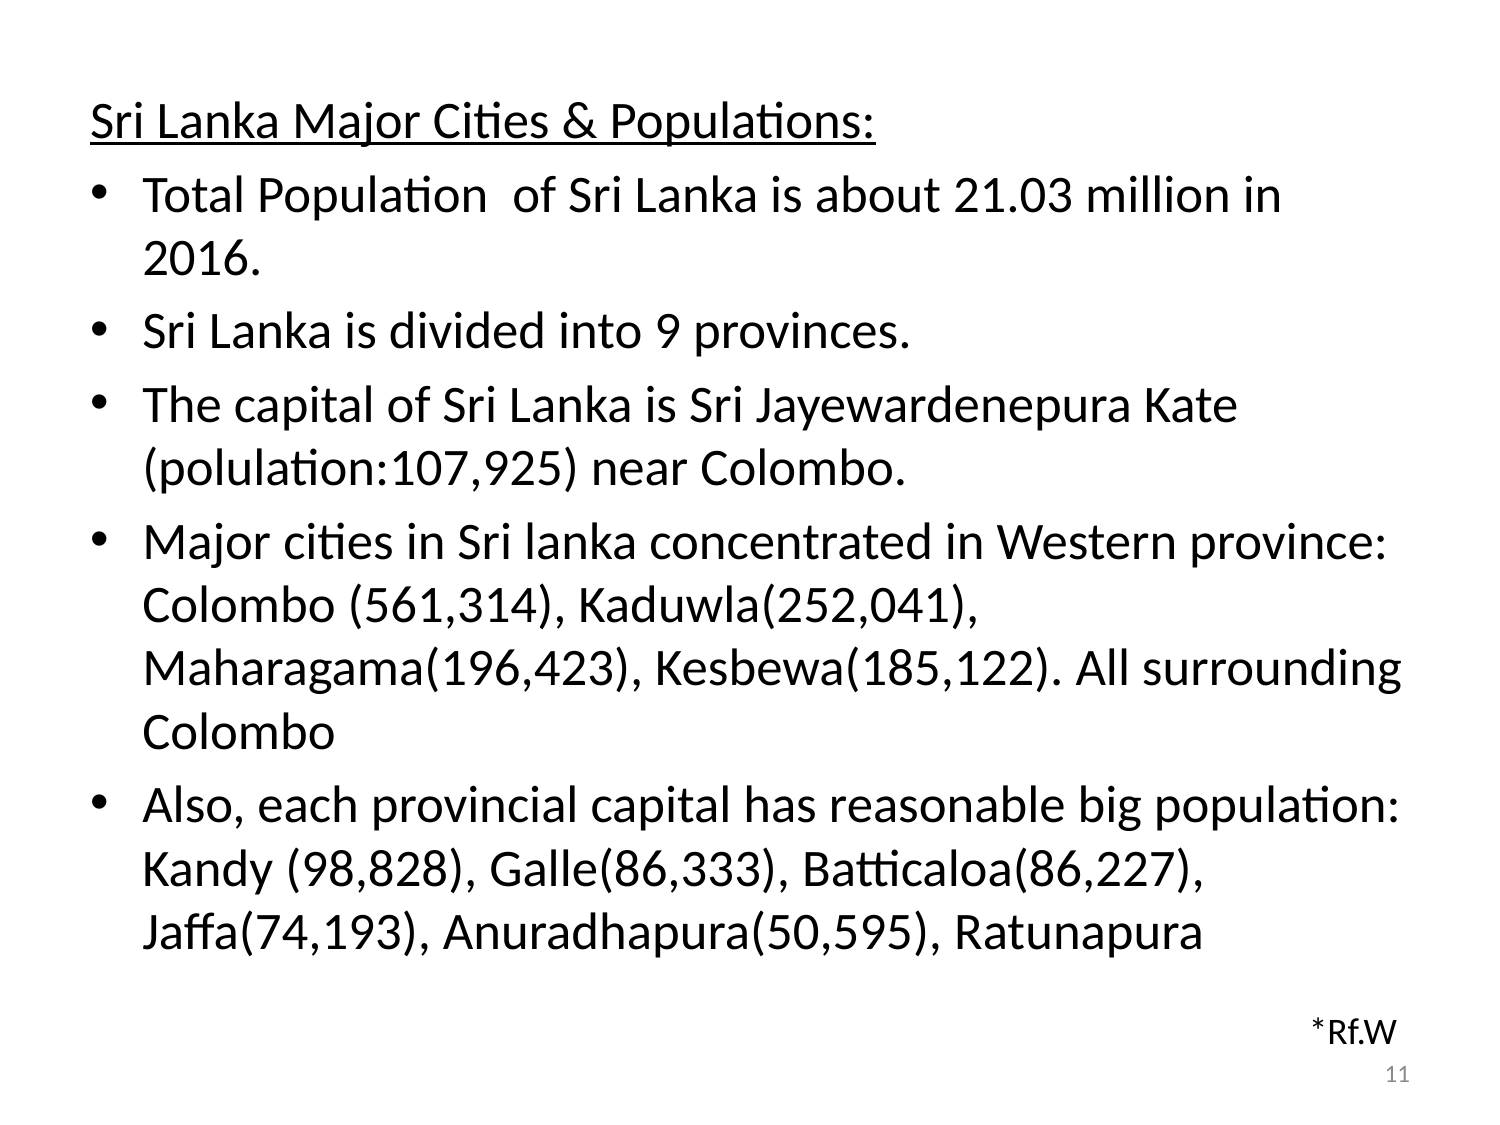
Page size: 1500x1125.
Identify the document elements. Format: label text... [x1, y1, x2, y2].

slide_number 11 [1074, 1042, 1425, 1103]
list Sri Lanka Major Cities & Populations: Total Population of Sri Lanka is about 21.03 million in 2016. Sri Lanka is divided into 9 provinces. The capital of Sri Lanka is Sri Jayewardenepura Kate (polulation:107,925) near Colombo. Major cities in Sri lanka concentrated in Western province: Colombo (561,314), Kaduwla(252,041), Maharagama(196,423), Kesbewa(185,122). All surrounding Colombo Also, each provincial capital has reasonable big population: Kandy (98,828), Galle(86,333), Batticaloa(86,227), Jaffa(74,193), Anuradhapura(50,595), Ratunapura [75, 78, 1425, 1005]
text_box *Rf.W [1294, 999, 1412, 1042]
